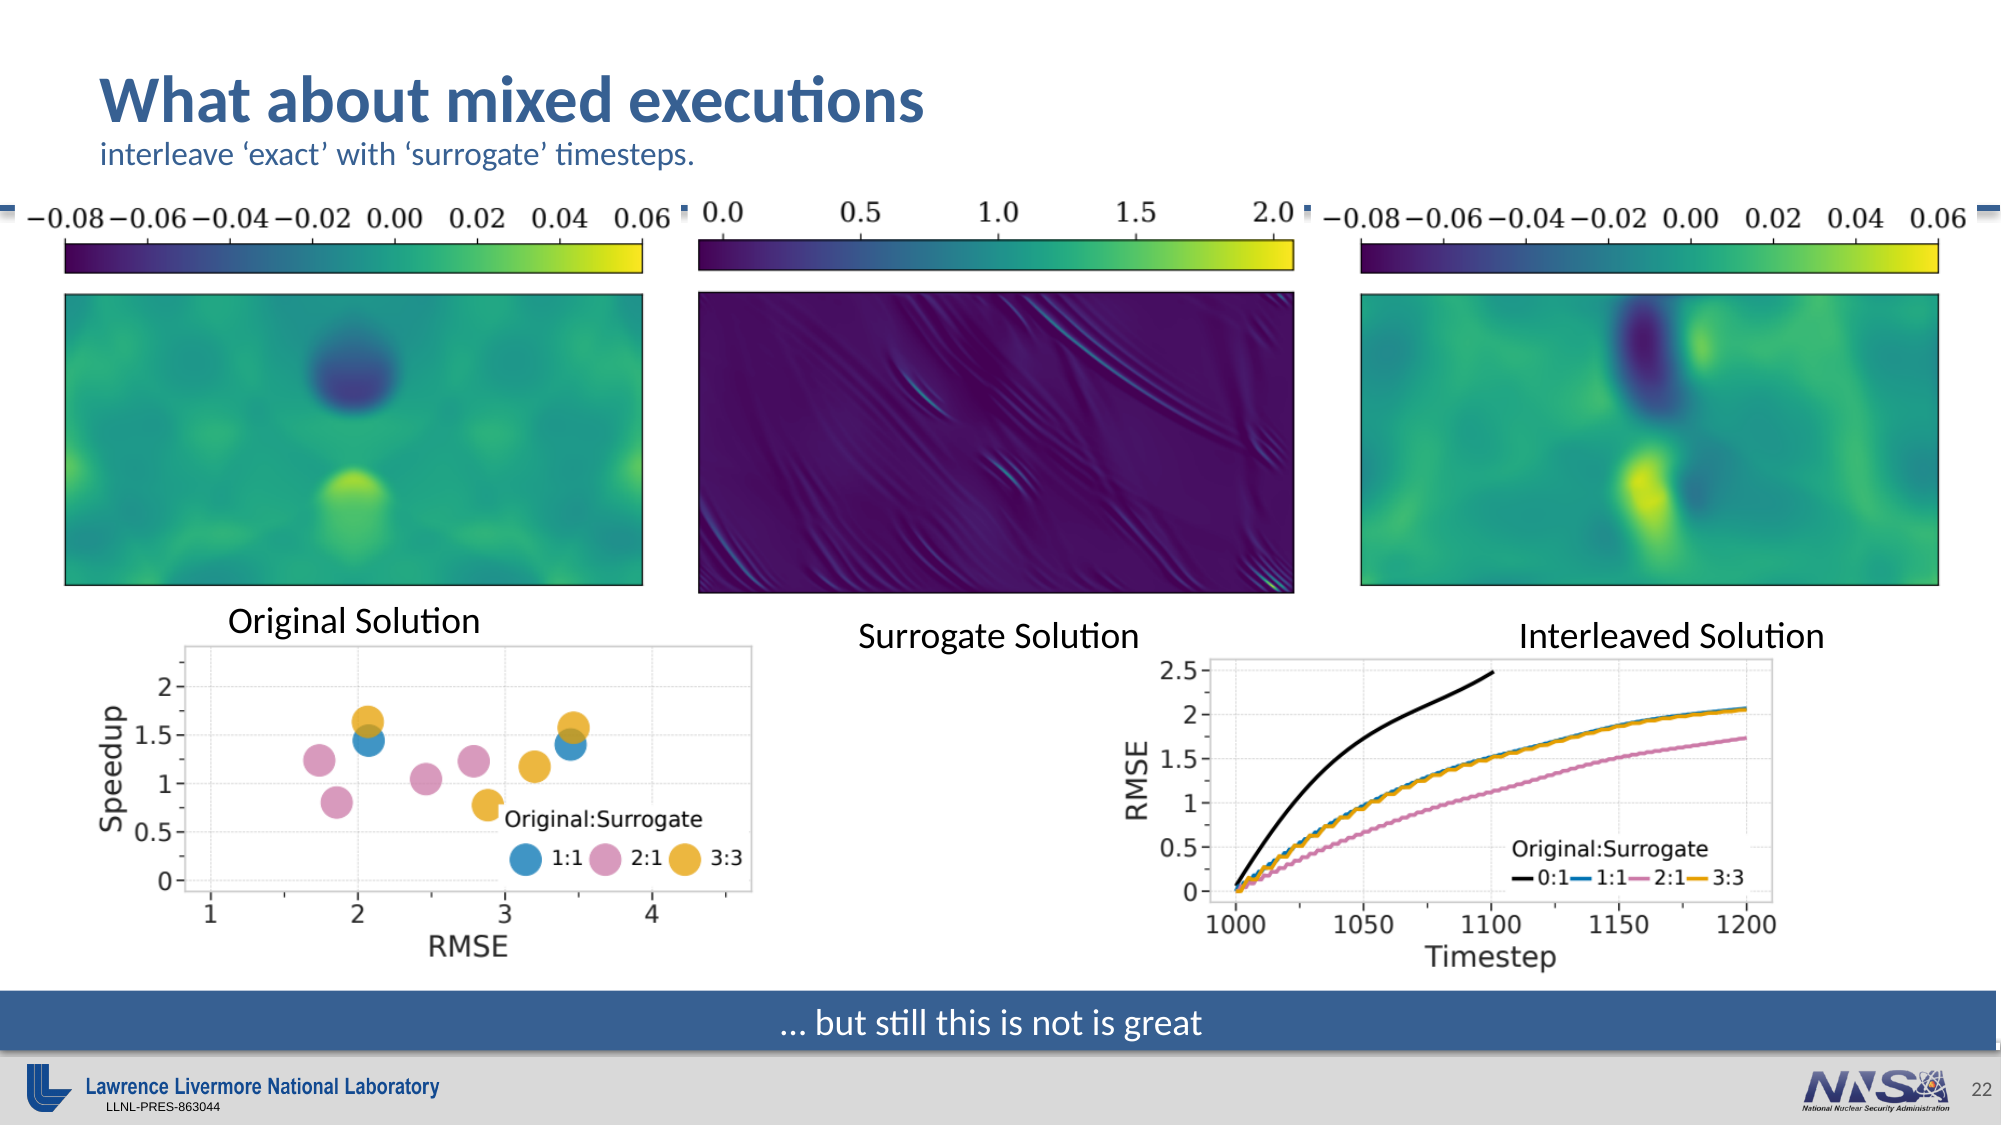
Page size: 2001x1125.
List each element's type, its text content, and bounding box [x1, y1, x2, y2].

text_box Interleaved Solution [1367, 604, 1977, 664]
picture [1795, 1057, 1956, 1119]
picture [89, 636, 760, 971]
title What about mixed executions interleave ‘exact’ with ‘surrogate’ timesteps. [99, 36, 1900, 195]
text_box Surrogate Solution [694, 612, 1304, 664]
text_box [14, 196, 681, 650]
picture [27, 1064, 478, 1112]
picture [1115, 649, 1786, 981]
picture [687, 189, 1305, 603]
text_box … but still this is not is great [0, 990, 1996, 1051]
picture [1310, 196, 1977, 596]
